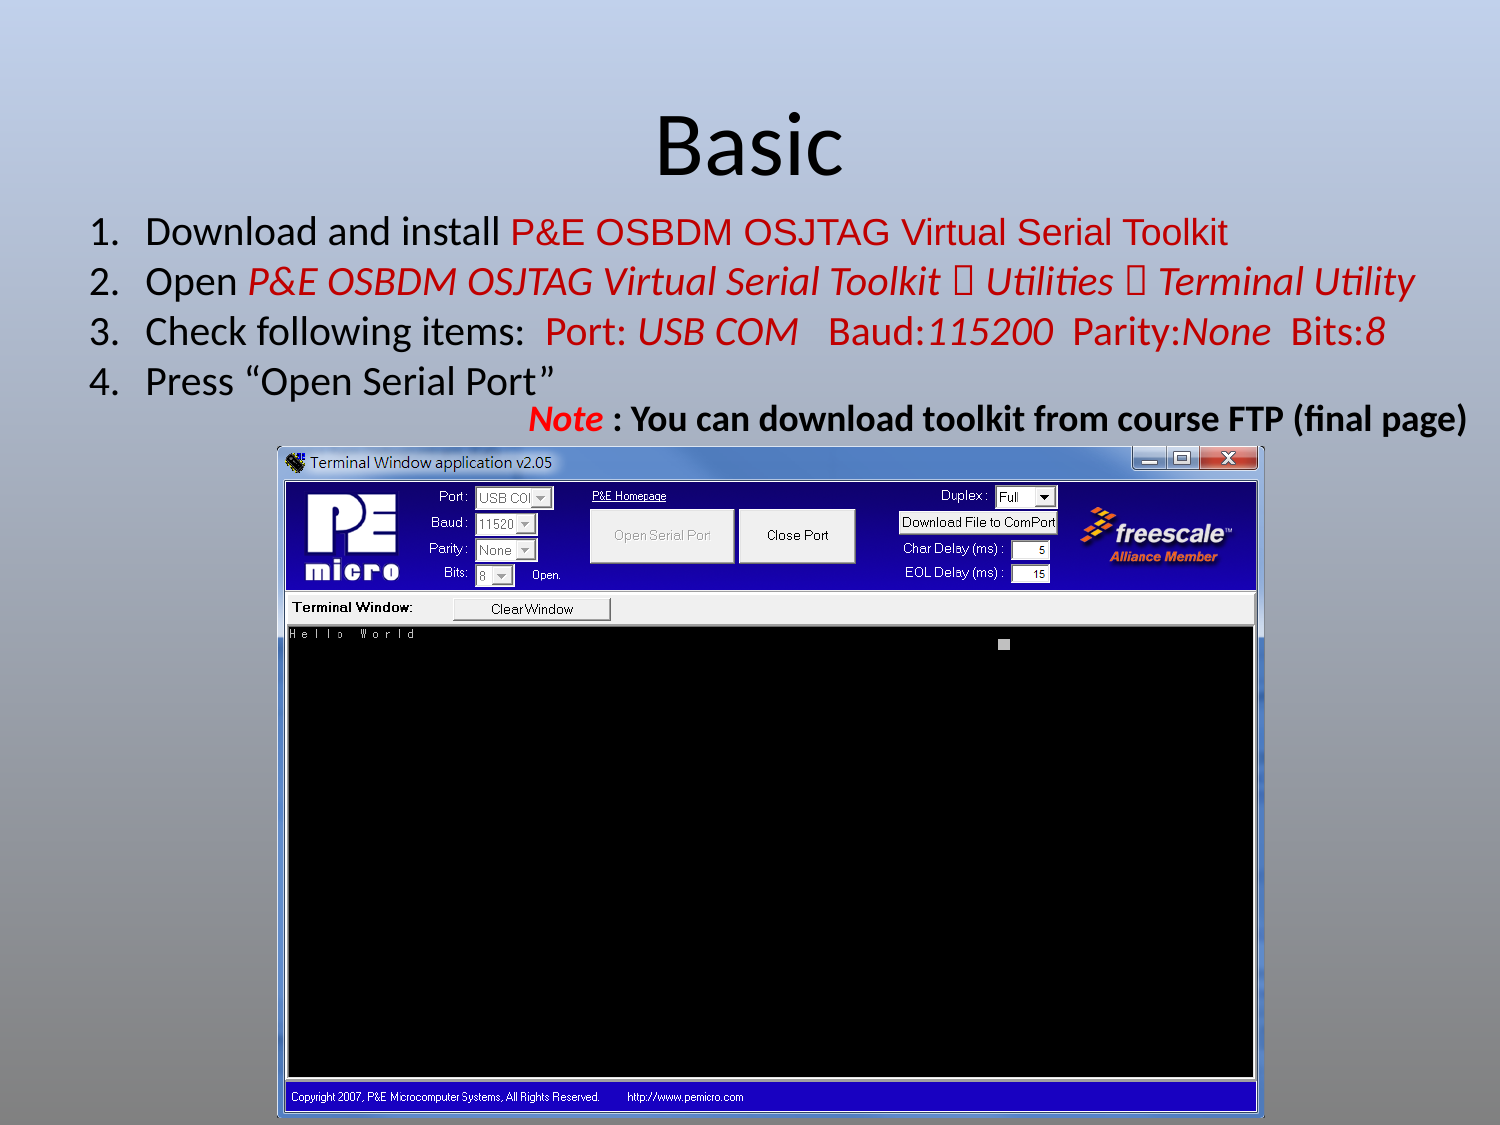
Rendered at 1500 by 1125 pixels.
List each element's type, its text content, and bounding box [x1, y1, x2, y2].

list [277, 446, 1266, 1118]
text_box Note : You can download toolkit from course FTP (final page) [513, 386, 1500, 447]
text_box Download and install P&E OSBDM OSJTAG Virtual Serial Toolkit Open P&E OSBDM OSJTAG Virtual Serial Toolkit  Utilities  Terminal Utility Check following items: Port: USB COM Baud:115200 Parity:None Bits:8 Press “Open Serial Port” [74, 196, 1440, 412]
title Basic [74, 44, 1426, 196]
